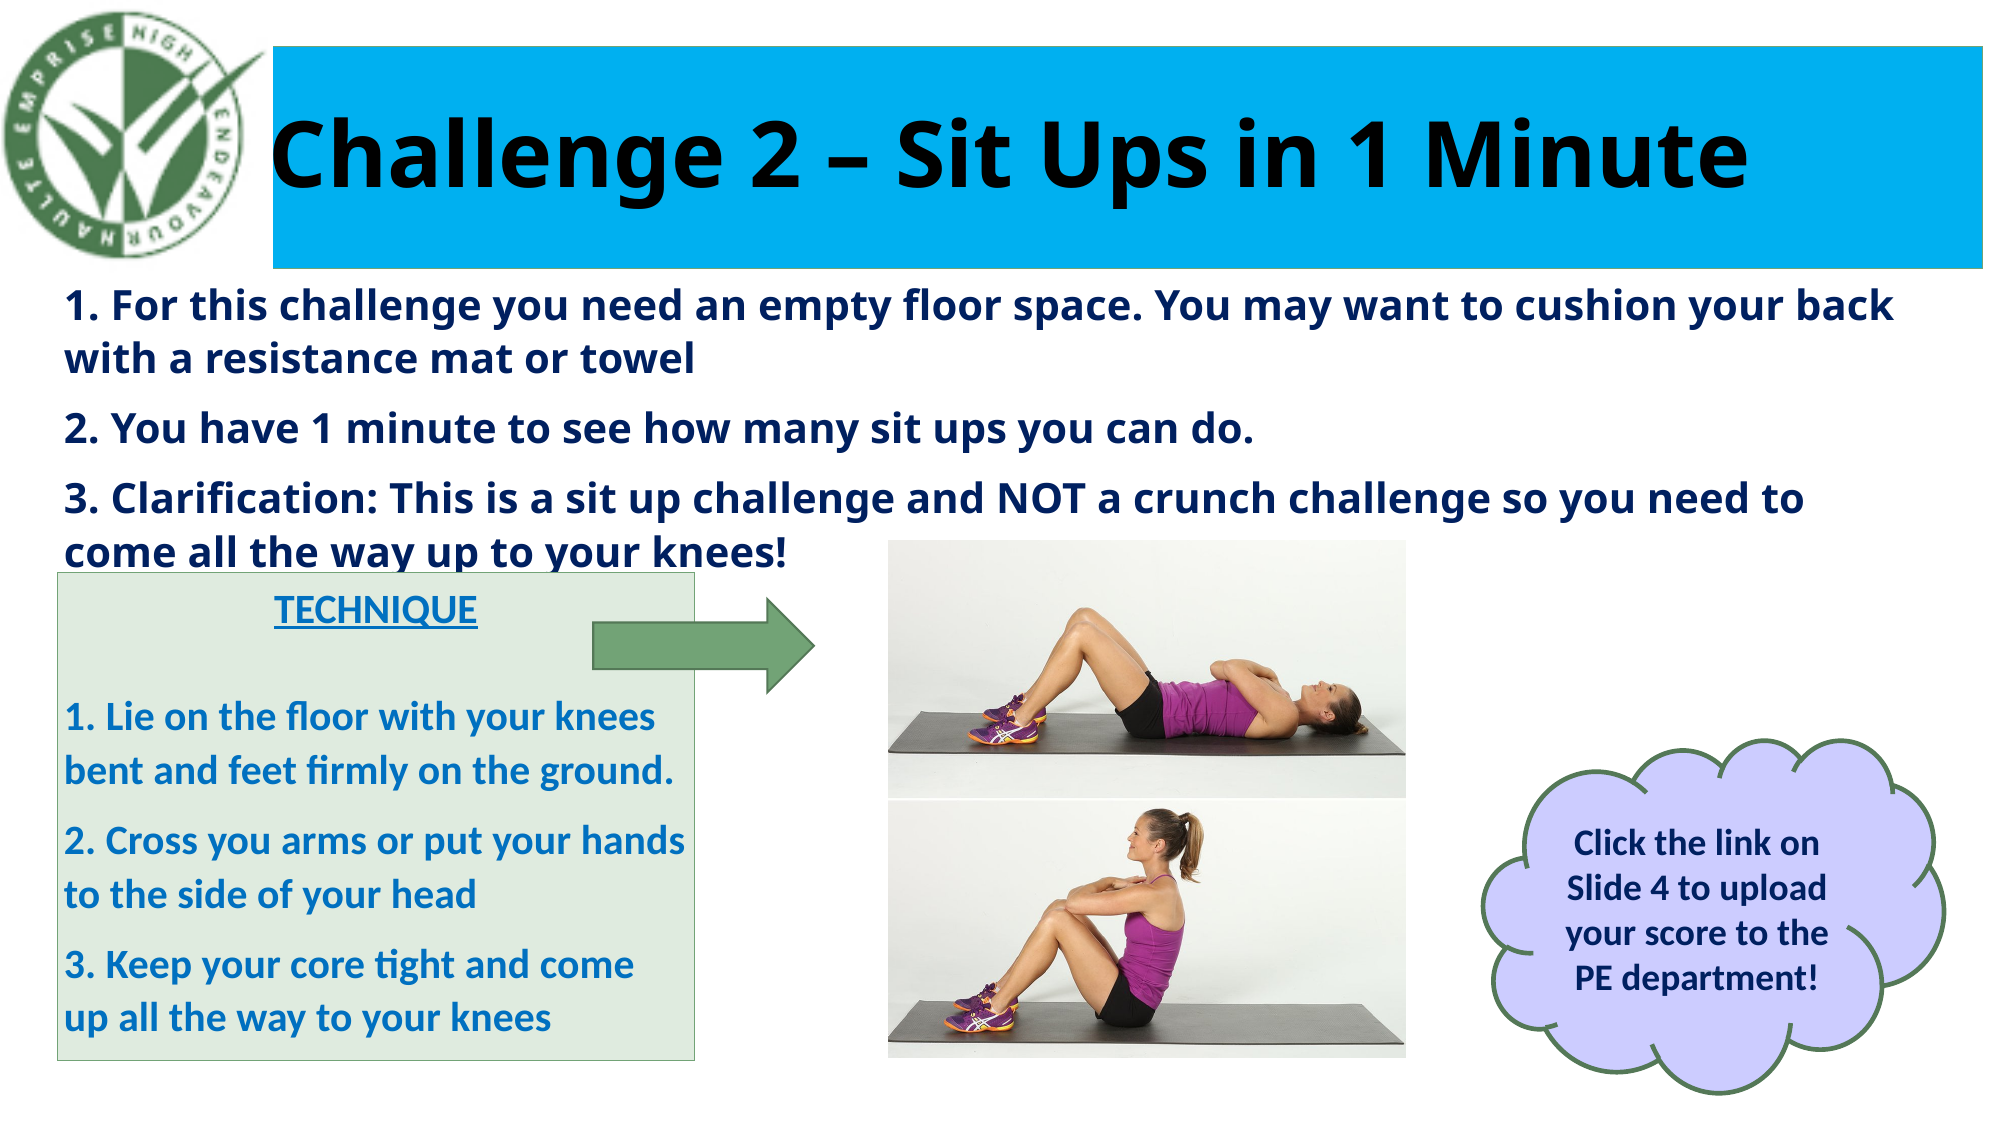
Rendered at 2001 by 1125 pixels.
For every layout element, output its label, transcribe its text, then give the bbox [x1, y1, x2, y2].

text_box TECHNIQUE 1. Lie on the floor with your knees bent and feet firmly on the ground. 2. Cross you arms or put your hands to the side of your head 3. Keep your core tight and come up all the way to your knees [57, 572, 695, 1061]
picture [888, 540, 1406, 1058]
title Challenge 2 – Sit Ups in 1 Minute [273, 46, 1983, 269]
text_box 1. For this challenge you need an empty floor space. You may want to cushion your back with a resistance mat or towel 2. You have 1 minute to see how many sit ups you can do. 3. Clarification: This is a sit up challenge and NOT a crunch challenge so you need to come all the way up to your knees! [57, 268, 1912, 622]
text_box [592, 596, 816, 695]
picture [0, 0, 273, 273]
text_box Click the link on Slide 4 to upload your score to the PE department! [1482, 739, 1946, 1095]
